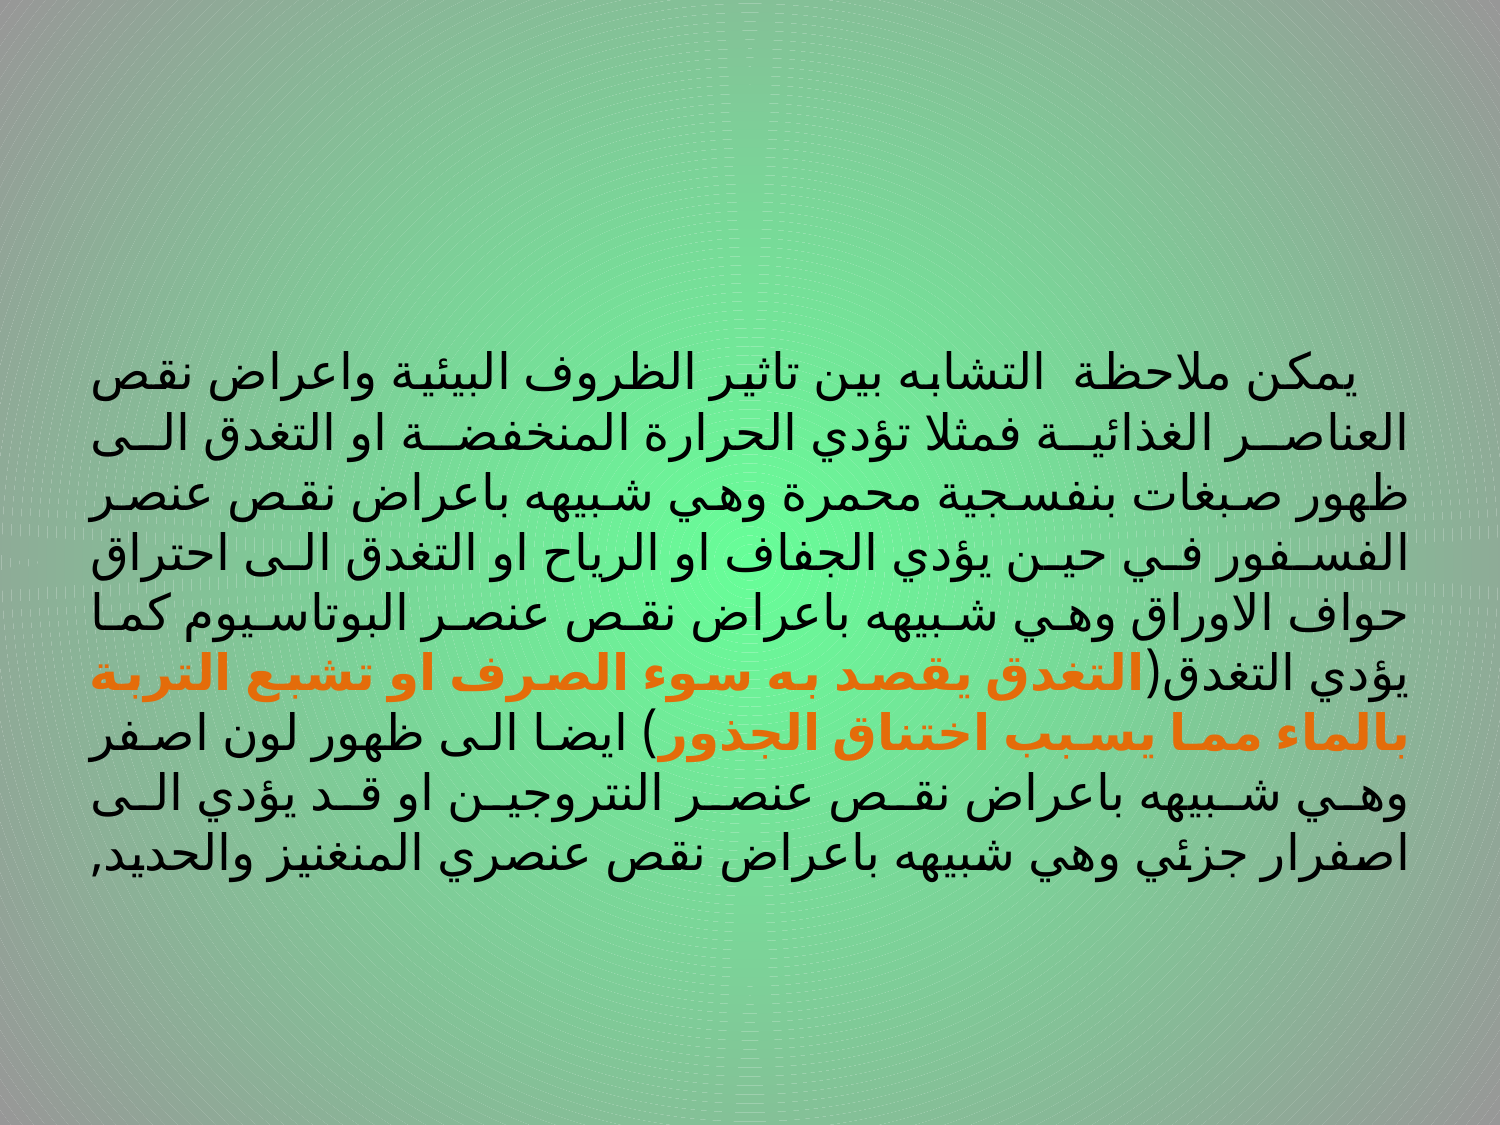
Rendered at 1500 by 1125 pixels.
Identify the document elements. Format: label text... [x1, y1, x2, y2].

list يمكن ملاحظة التشابه بين تاثير الظروف البيئية واعراض نقص العناصر الغذائية فمثلا تؤدي الحرارة المنخفضة او التغدق الى ظهور صبغات بنفسجية محمرة وهي شبيهه باعراض نقص عنصر الفسفور في حين يؤدي الجفاف او الرياح او التغدق الى احتراق حواف الاوراق وهي شبيهه باعراض نقص عنصر البوتاسيوم كما يؤدي التغدق(التغدق يقصد به سوء الصرف او تشبع التربة بالماء مما يسبب اختناق الجذور) ايضا الى ظهور لون اصفر وهي شبيهه باعراض نقص عنصر النتروجين او قد يؤدي الى اصفرار جزئي وهي شبيهه باعراض نقص عنصري المنغنيز والحديد, [75, 262, 1425, 1005]
